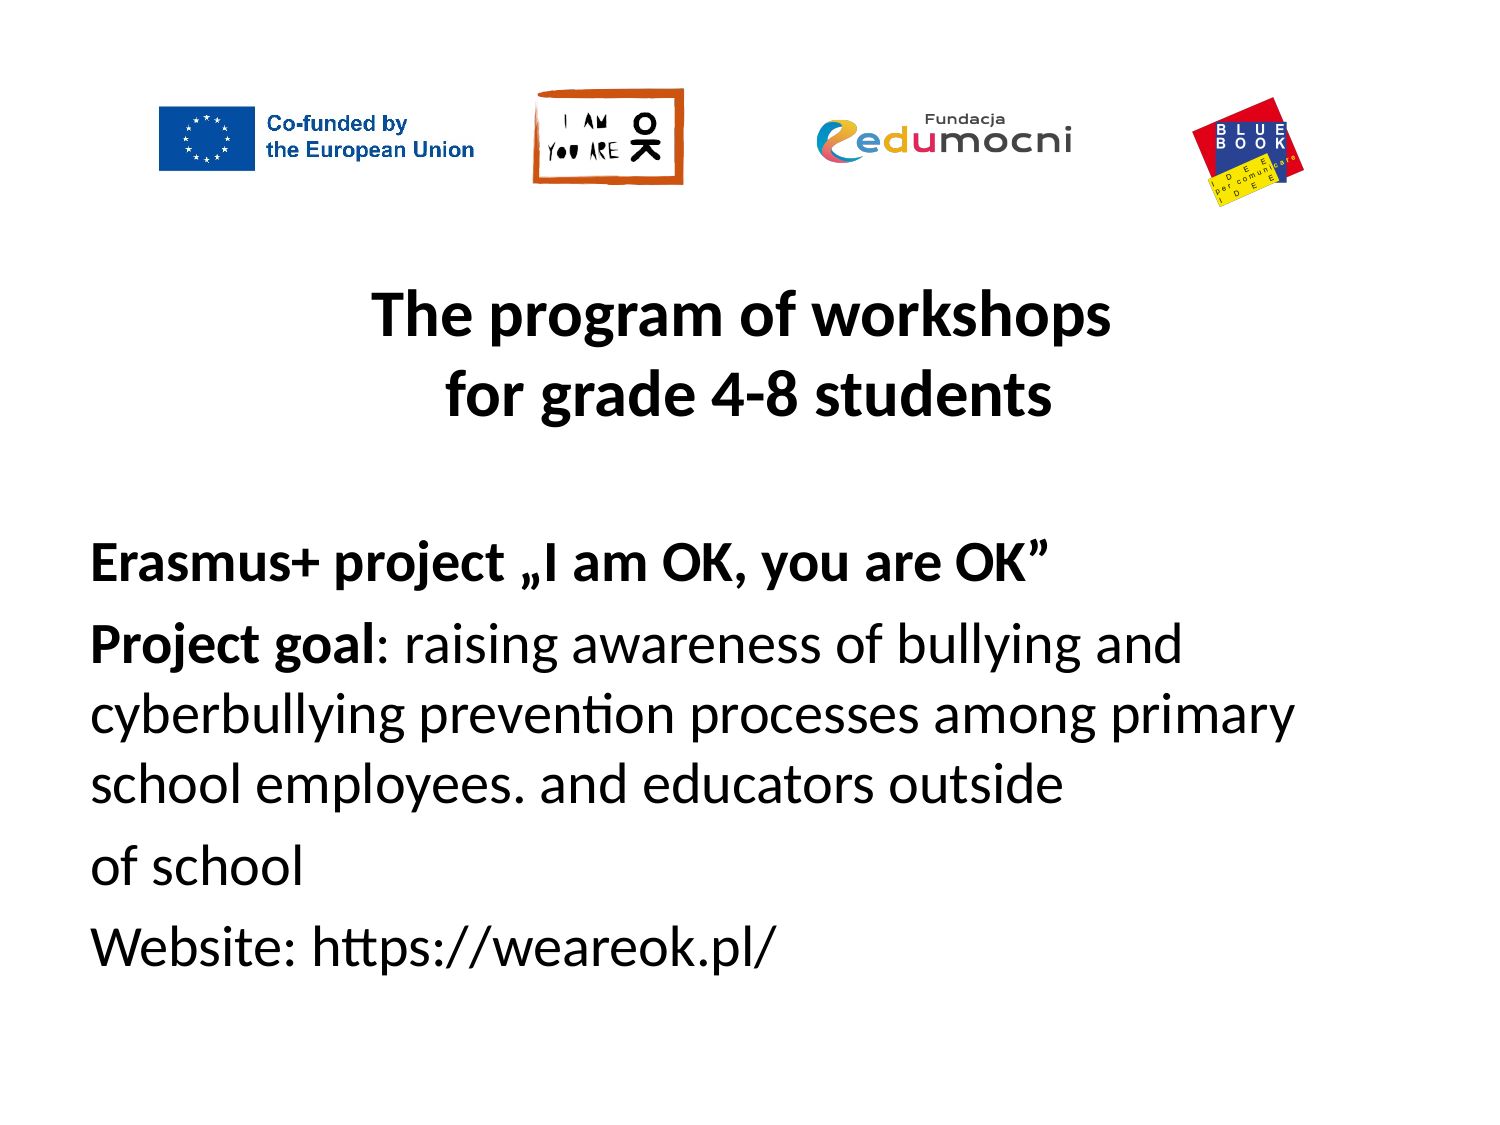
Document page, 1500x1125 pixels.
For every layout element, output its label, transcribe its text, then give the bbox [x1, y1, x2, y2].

picture [147, 102, 491, 175]
picture [805, 84, 1083, 183]
picture [521, 78, 695, 194]
list The program of workshops for grade 4-8 students Erasmus+ project „I am OK, you are OK” Project goal: raising awareness of bullying and cyberbullying prevention processes among primary school employees. and educators outside of school Website: https://weareok.pl/ [75, 262, 1425, 1005]
picture [1191, 96, 1305, 208]
